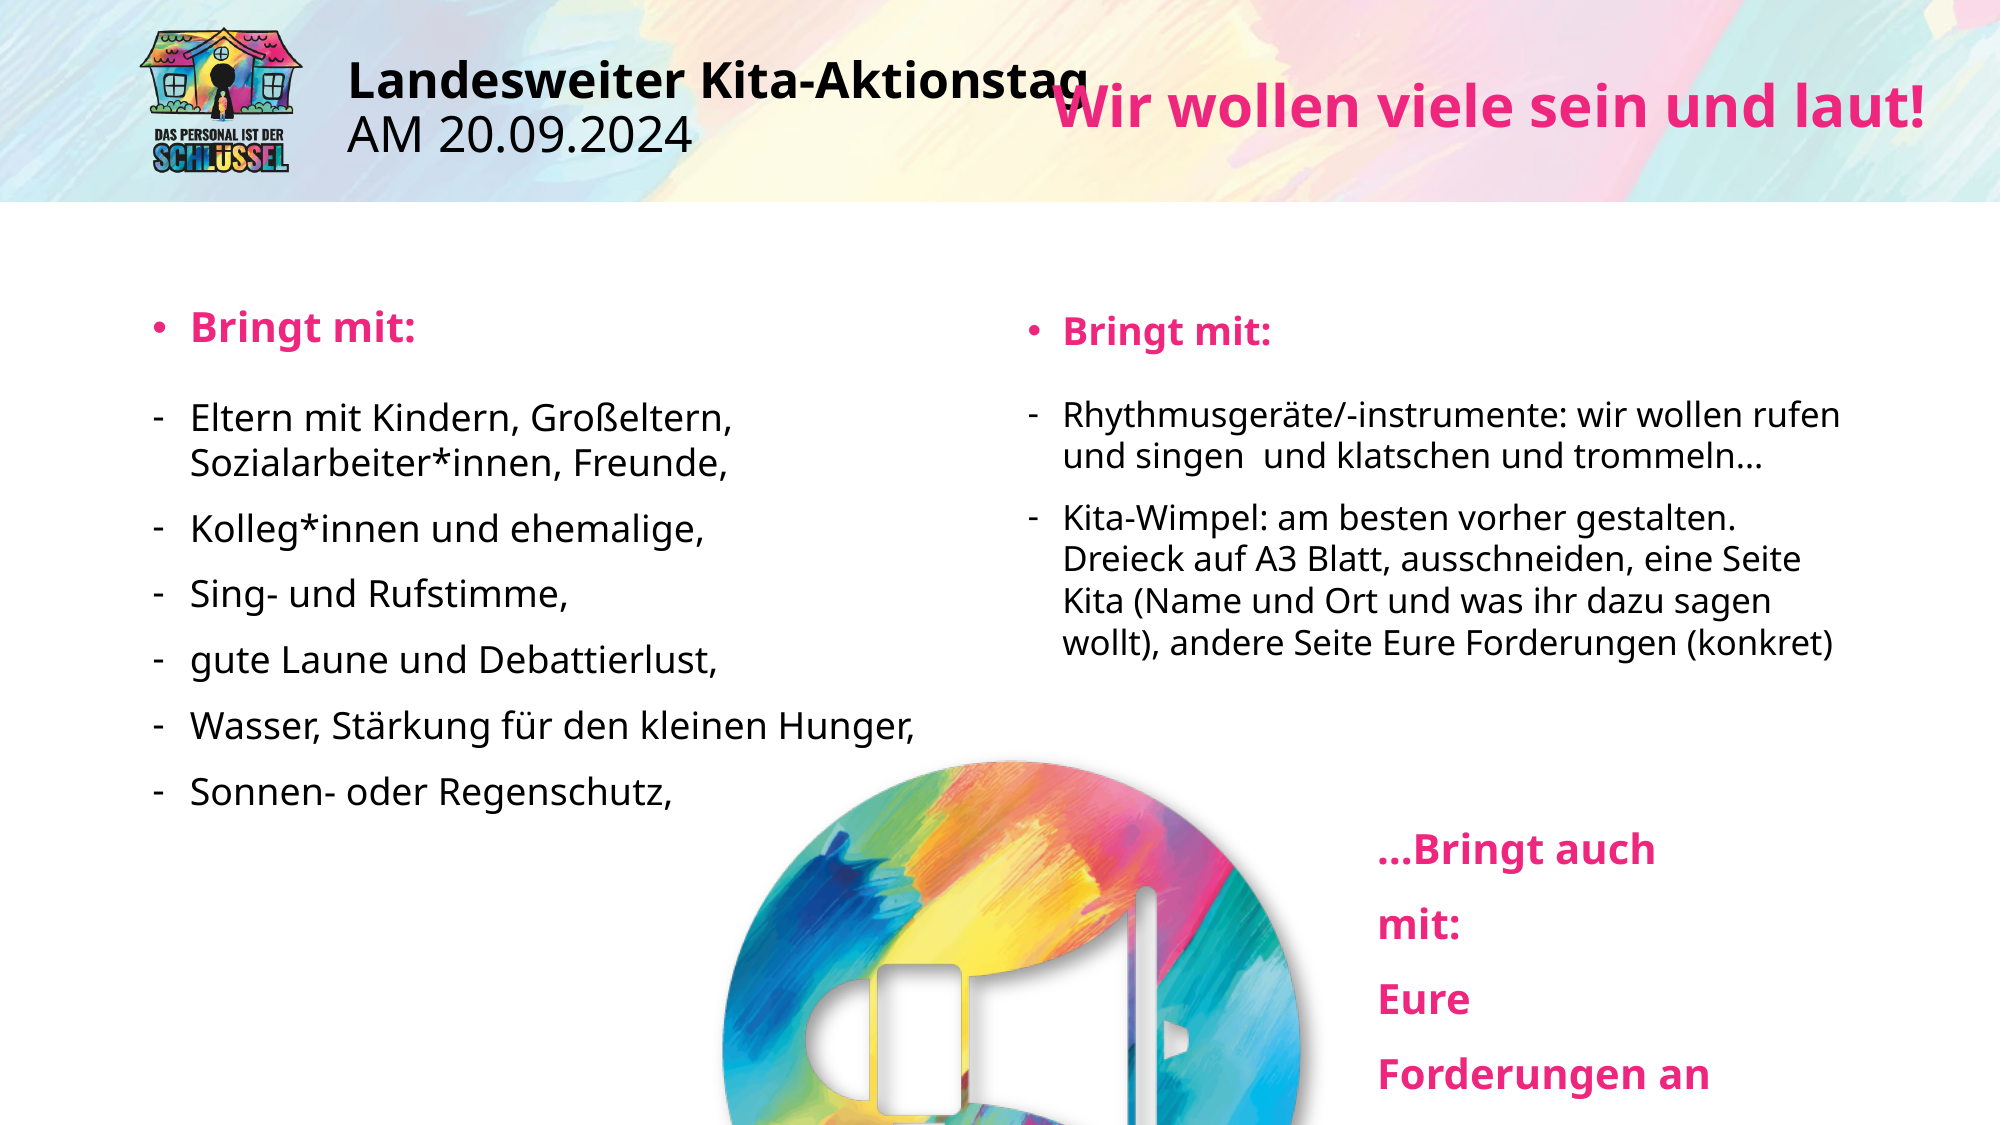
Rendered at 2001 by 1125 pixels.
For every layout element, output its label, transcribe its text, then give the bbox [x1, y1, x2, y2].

list Bringt mit: Rhythmusgeräte/-instrumente: wir wollen rufen und singen und klatschen und trommeln… Kita-Wimpel: am besten vorher gestalten. Dreieck auf A3 Blatt, ausschneiden, eine Seite Kita (Name und Ort und was ihr dazu sagen wollt), andere Seite Eure Forderungen (konkret) [1012, 299, 1863, 749]
picture [666, 716, 1334, 1125]
text_box …Bringt auch mit: Eure Forderungen an die Politik … [1362, 790, 1762, 1125]
picture [0, 0, 2000, 203]
list Bringt mit: Eltern mit Kindern, Großeltern, Sozialarbeiter*innen, Freunde, Kolleg*innen und ehemalige, Sing- und Rufstimme, gute Laune und Debattierlust, Wasser, Stärkung für den kleinen Hunger, Sonnen- oder Regenschutz, [137, 299, 988, 1014]
